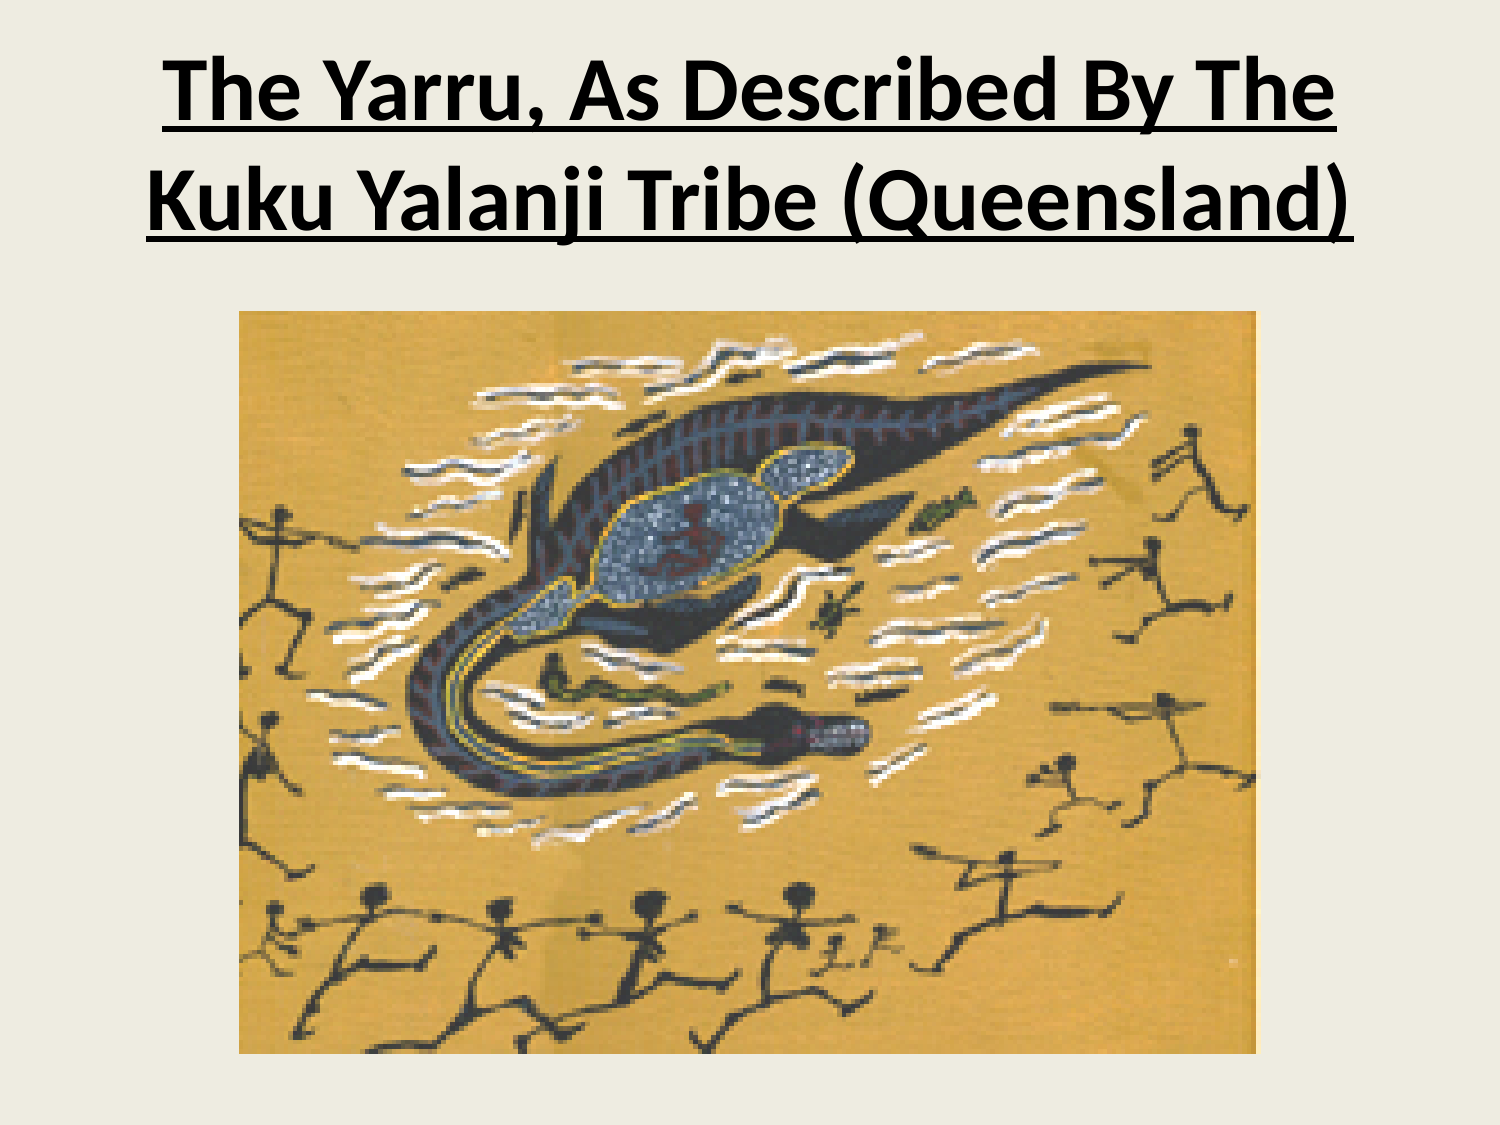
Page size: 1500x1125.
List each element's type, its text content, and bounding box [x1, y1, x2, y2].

title The Yarru, As Described By The Kuku Yalanji Tribe (Queensland) [75, 45, 1425, 233]
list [74, 311, 1426, 1054]
